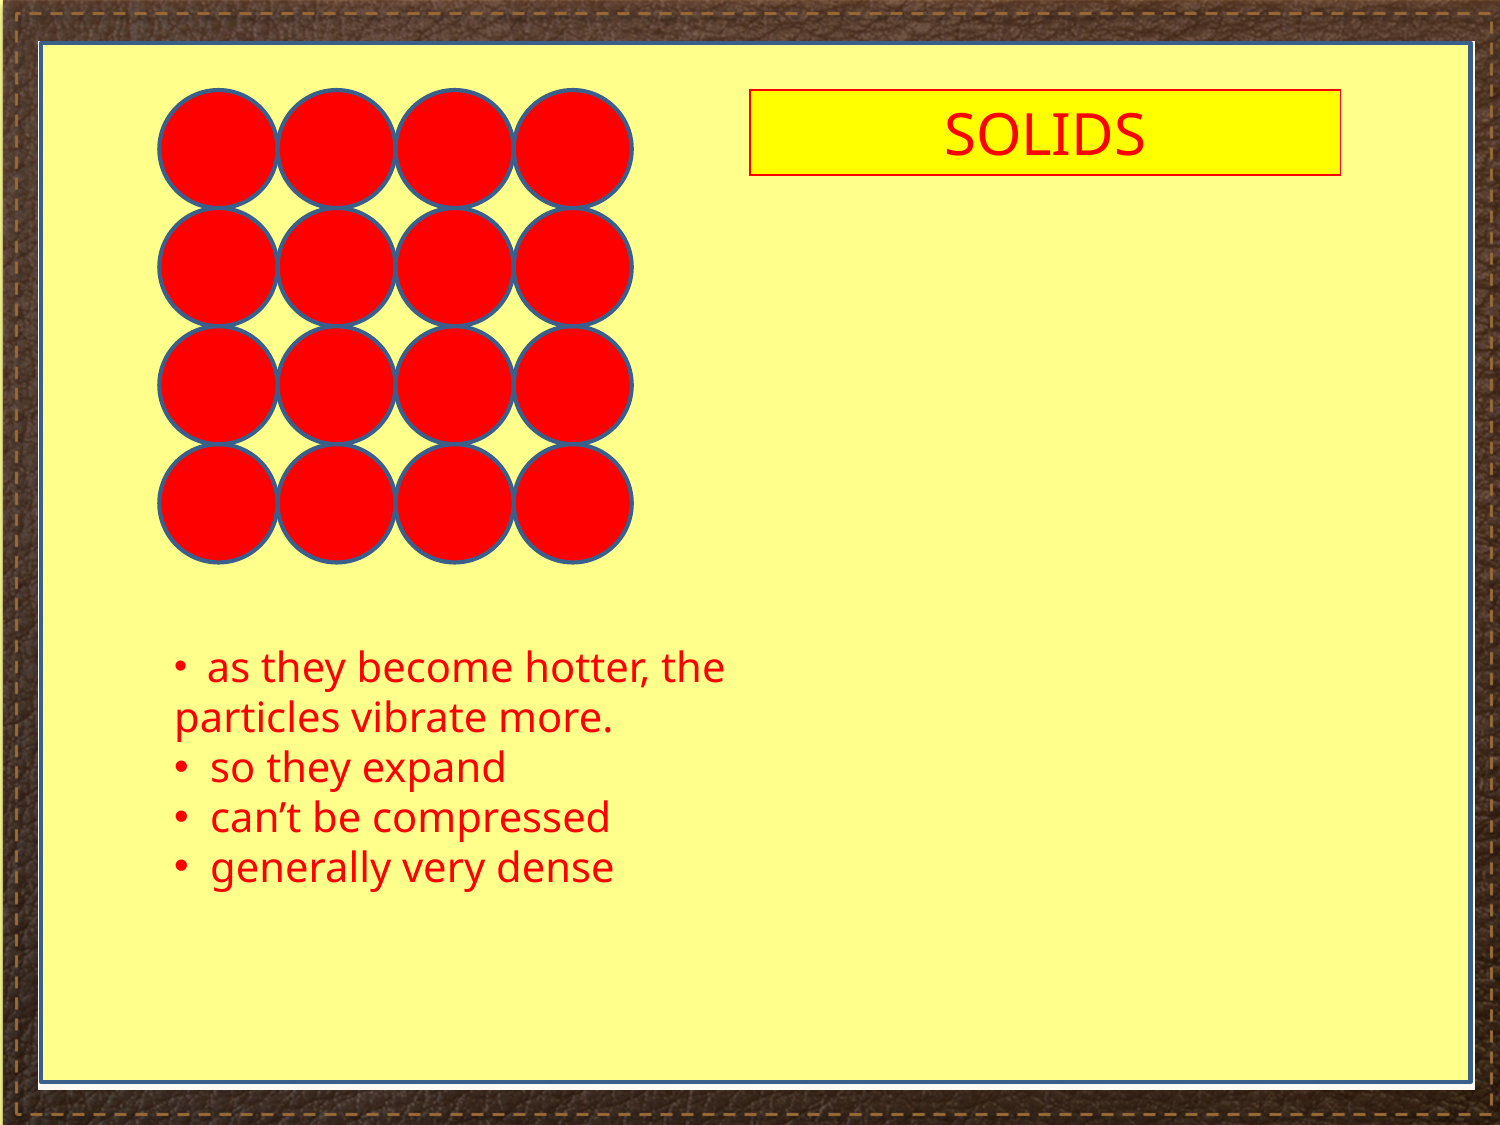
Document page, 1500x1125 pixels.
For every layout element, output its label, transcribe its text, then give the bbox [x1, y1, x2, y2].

text_box [393, 87, 514, 208]
text_box [157, 324, 280, 447]
text_box [275, 87, 395, 208]
text_box [396, 324, 514, 444]
text_box [157, 444, 280, 565]
text_box SOLIDS [750, 90, 1341, 175]
picture [0, 0, 1500, 1125]
text_box [396, 442, 516, 565]
text_box [39, 41, 1473, 1084]
text_box [393, 205, 514, 326]
text_box as they become hotter, the particles vibrate more. so they expand can’t be compressed generally very dense [159, 633, 750, 899]
text_box [511, 87, 634, 211]
text_box [278, 324, 398, 444]
text_box [511, 208, 634, 329]
text_box [511, 326, 634, 444]
text_box [157, 205, 280, 326]
text_box [157, 87, 277, 208]
text_box [278, 205, 395, 326]
text_box [514, 442, 634, 565]
text_box [278, 442, 398, 565]
